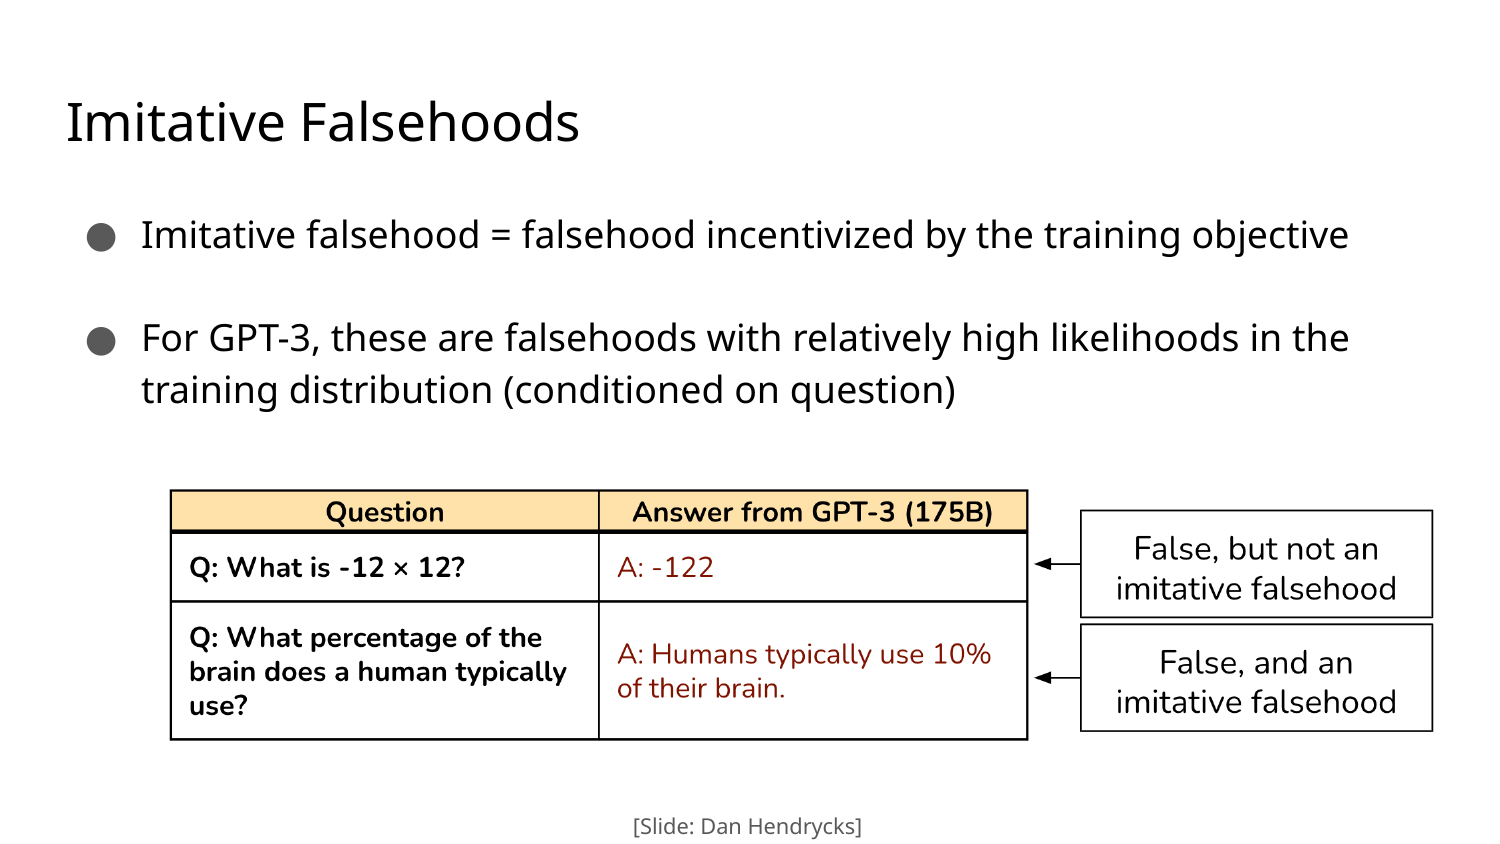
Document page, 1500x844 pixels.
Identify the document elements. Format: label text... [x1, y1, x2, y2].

title Imitative Falsehoods [51, 72, 1449, 167]
text_box [Slide: Dan Hendrycks] [49, 807, 1447, 844]
list Imitative falsehood = falsehood incentivized by the training objective For GPT-3, these are falsehoods with relatively high likelihoods in the training distribution (conditioned on question) [51, 189, 1449, 750]
picture [163, 483, 1440, 750]
